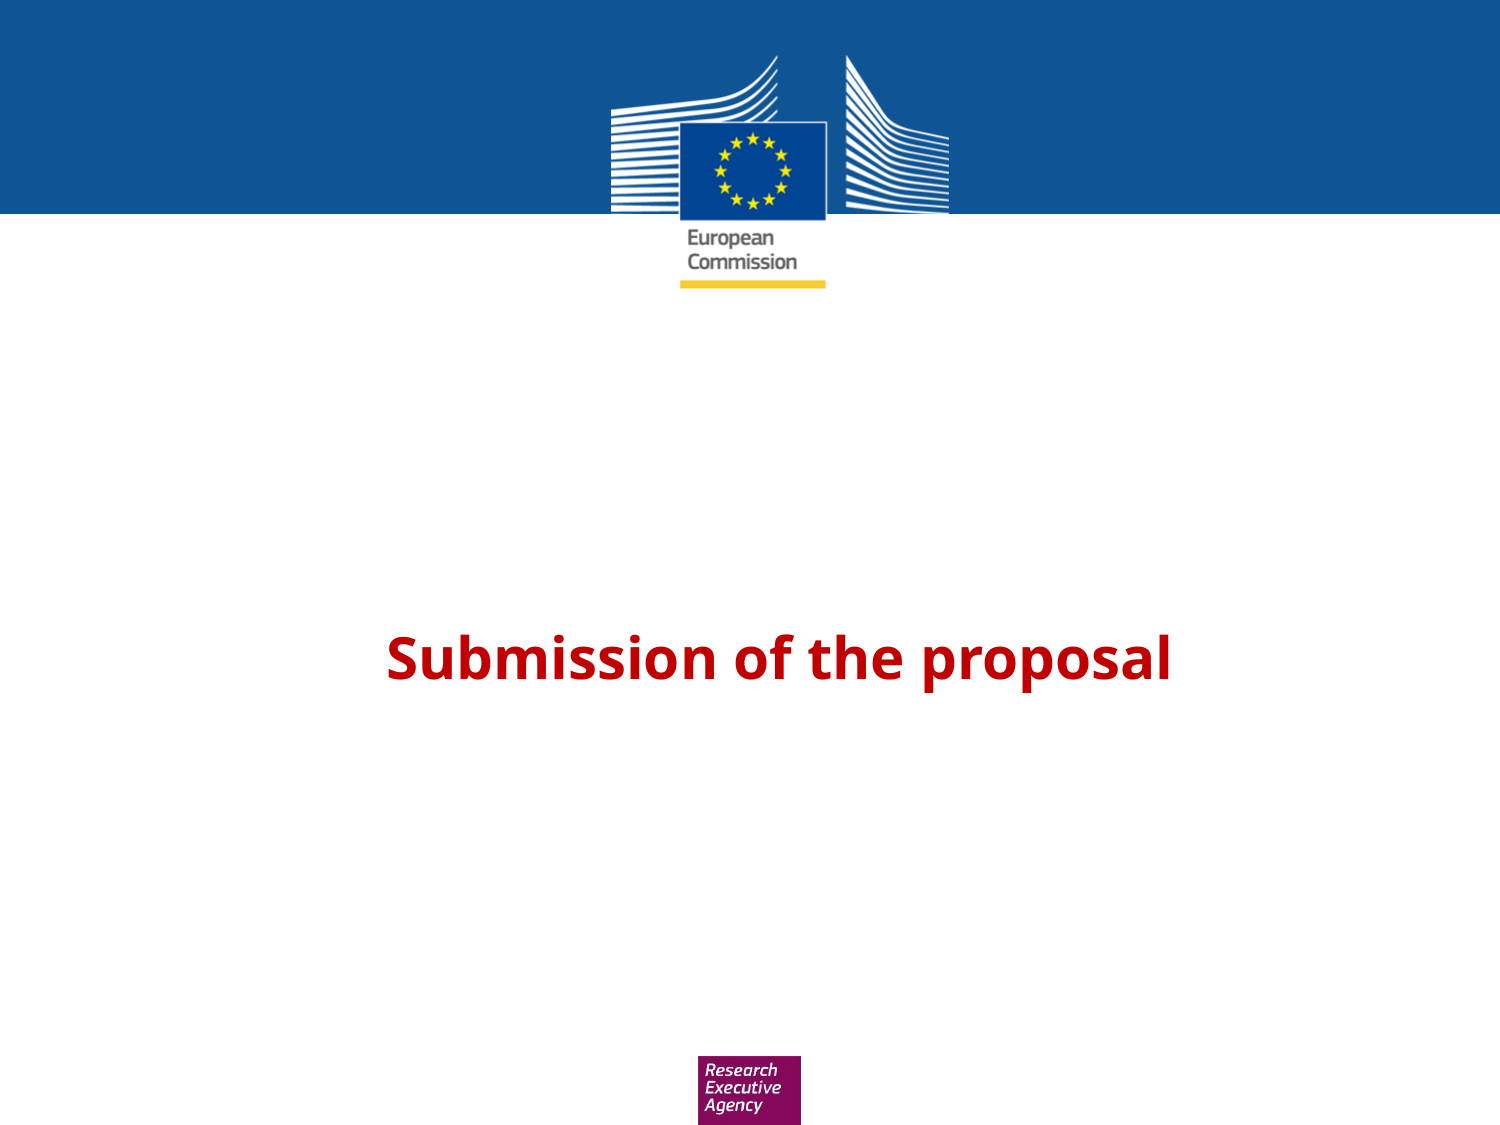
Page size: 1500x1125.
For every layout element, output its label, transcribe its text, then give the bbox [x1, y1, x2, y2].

picture [611, 55, 949, 290]
text_box Submission of the proposal [118, 331, 1457, 956]
picture [698, 1056, 801, 1125]
